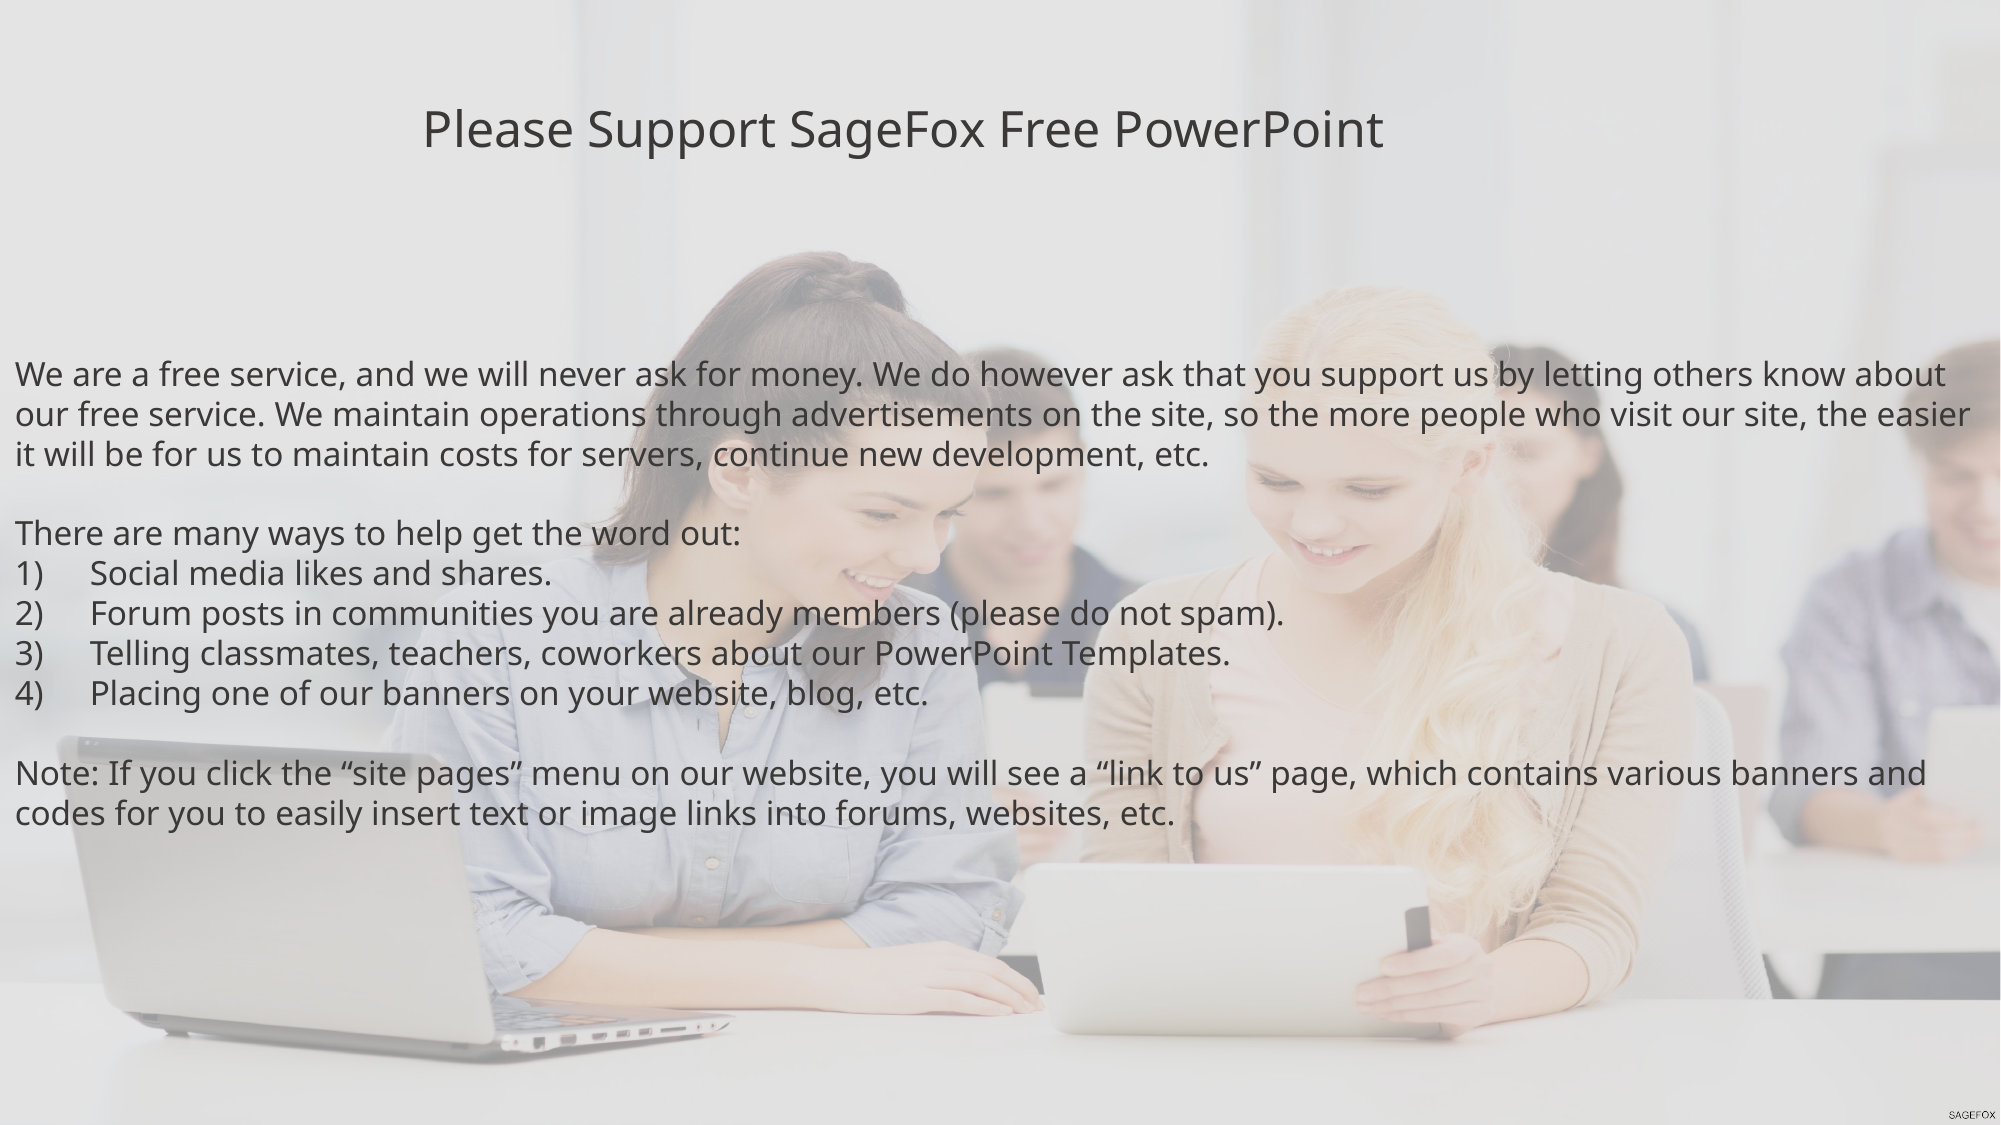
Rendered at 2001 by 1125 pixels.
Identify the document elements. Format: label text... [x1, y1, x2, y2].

text_box We are a free service, and we will never ask for money. We do however ask that you support us by letting others know about our free service. We maintain operations through advertisements on the site, so the more people who visit our site, the easier it will be for us to maintain costs for servers, continue new development, etc. There are many ways to help get the word out: Social media likes and shares. Forum posts in communities you are already members (please do not spam). Telling classmates, teachers, coworkers about our PowerPoint Templates. Placing one of our banners on your website, blog, etc. Note: If you click the “site pages” menu on our website, you will see a “link to us” page, which contains various banners and codes for you to easily insert text or image links into forums, websites, etc. [0, 0, 2000, 1125]
title Please Support SageFox Free PowerPoint [363, 72, 1444, 190]
